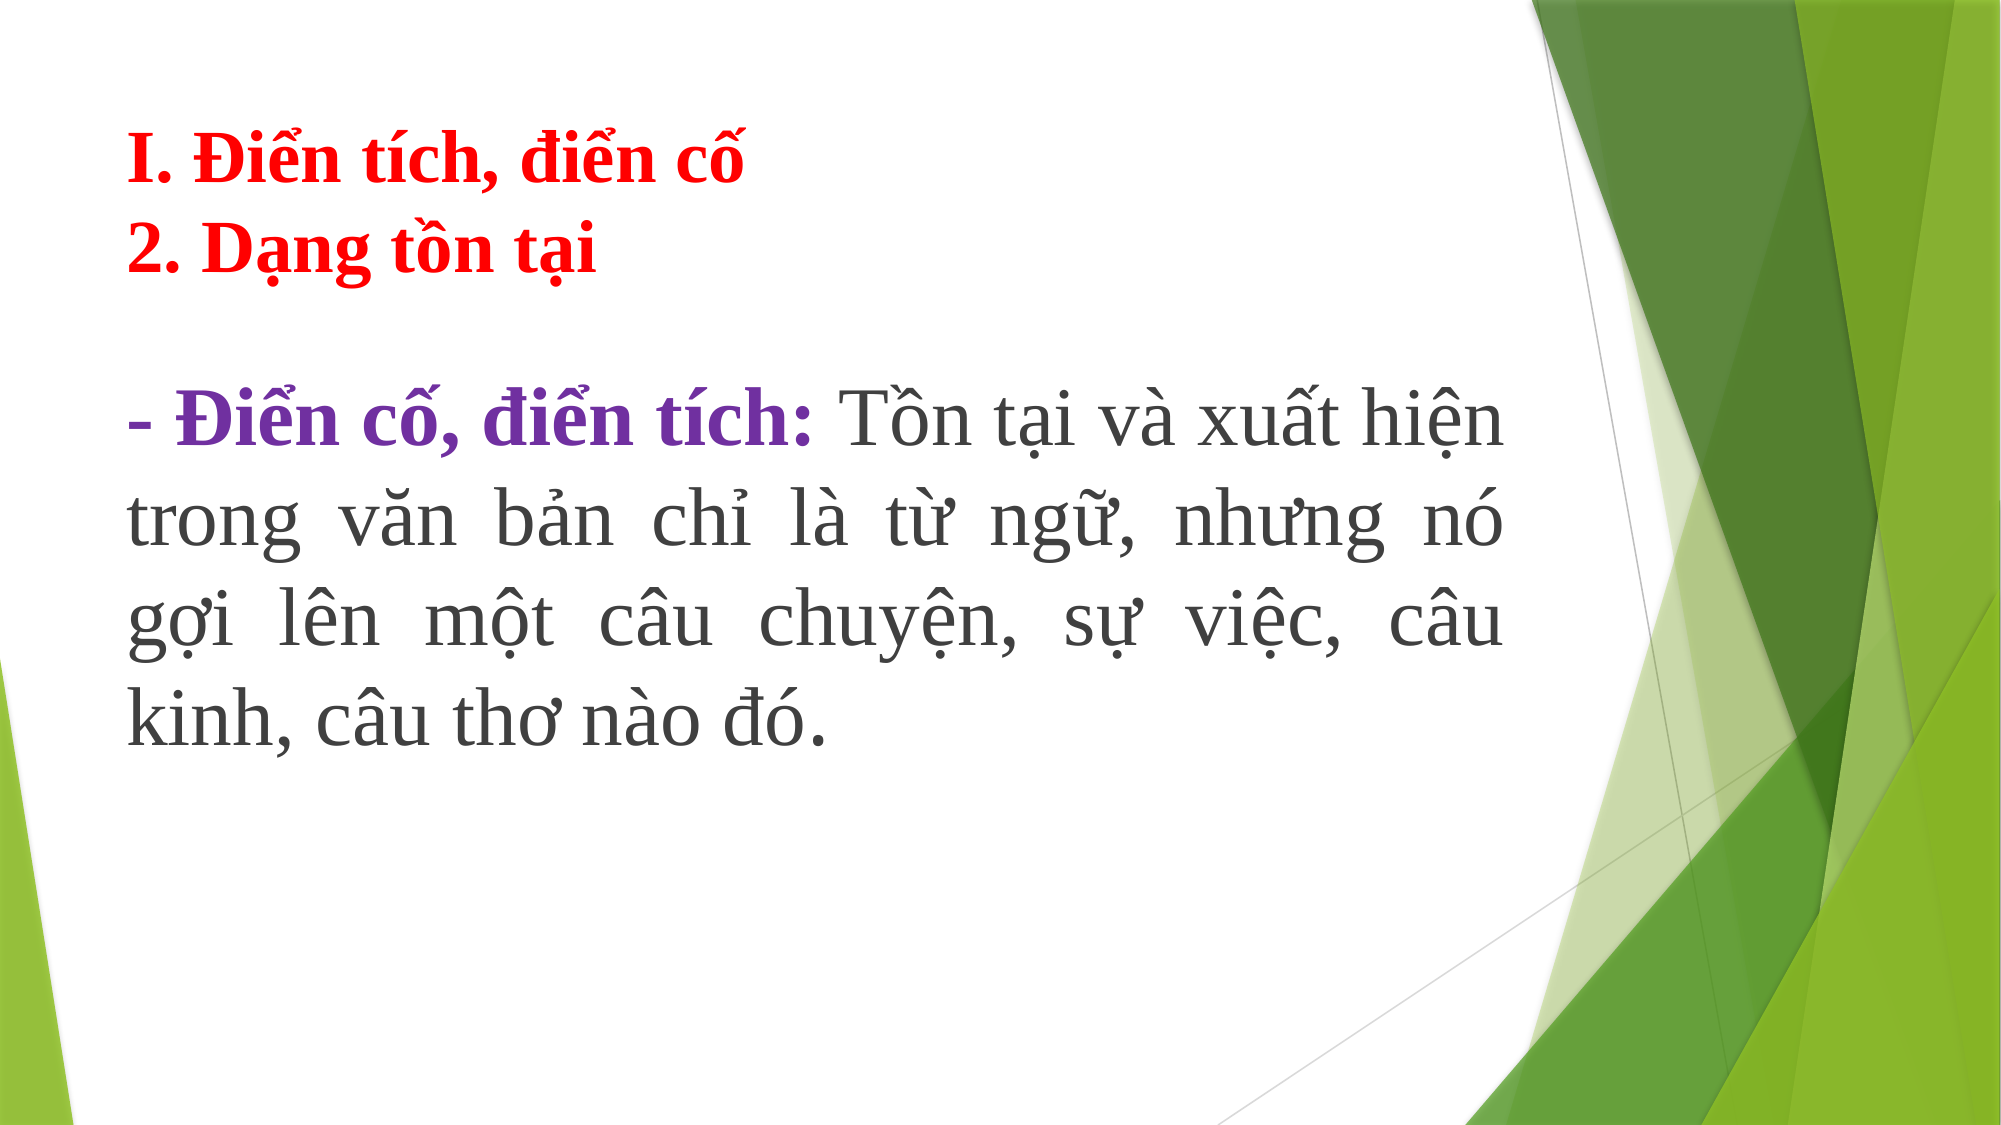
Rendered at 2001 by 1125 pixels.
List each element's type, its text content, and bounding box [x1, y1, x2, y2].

list - Điển cố, điển tích: Tồn tại và xuất hiện trong văn bản chỉ là từ ngữ, nhưng nó gợi lên một câu chuyện, sự việc, câu kinh, câu thơ nào đó. [111, 354, 1522, 689]
title I. Điển tích, điển cố 2. Dạng tồn tại [111, 99, 1522, 317]
